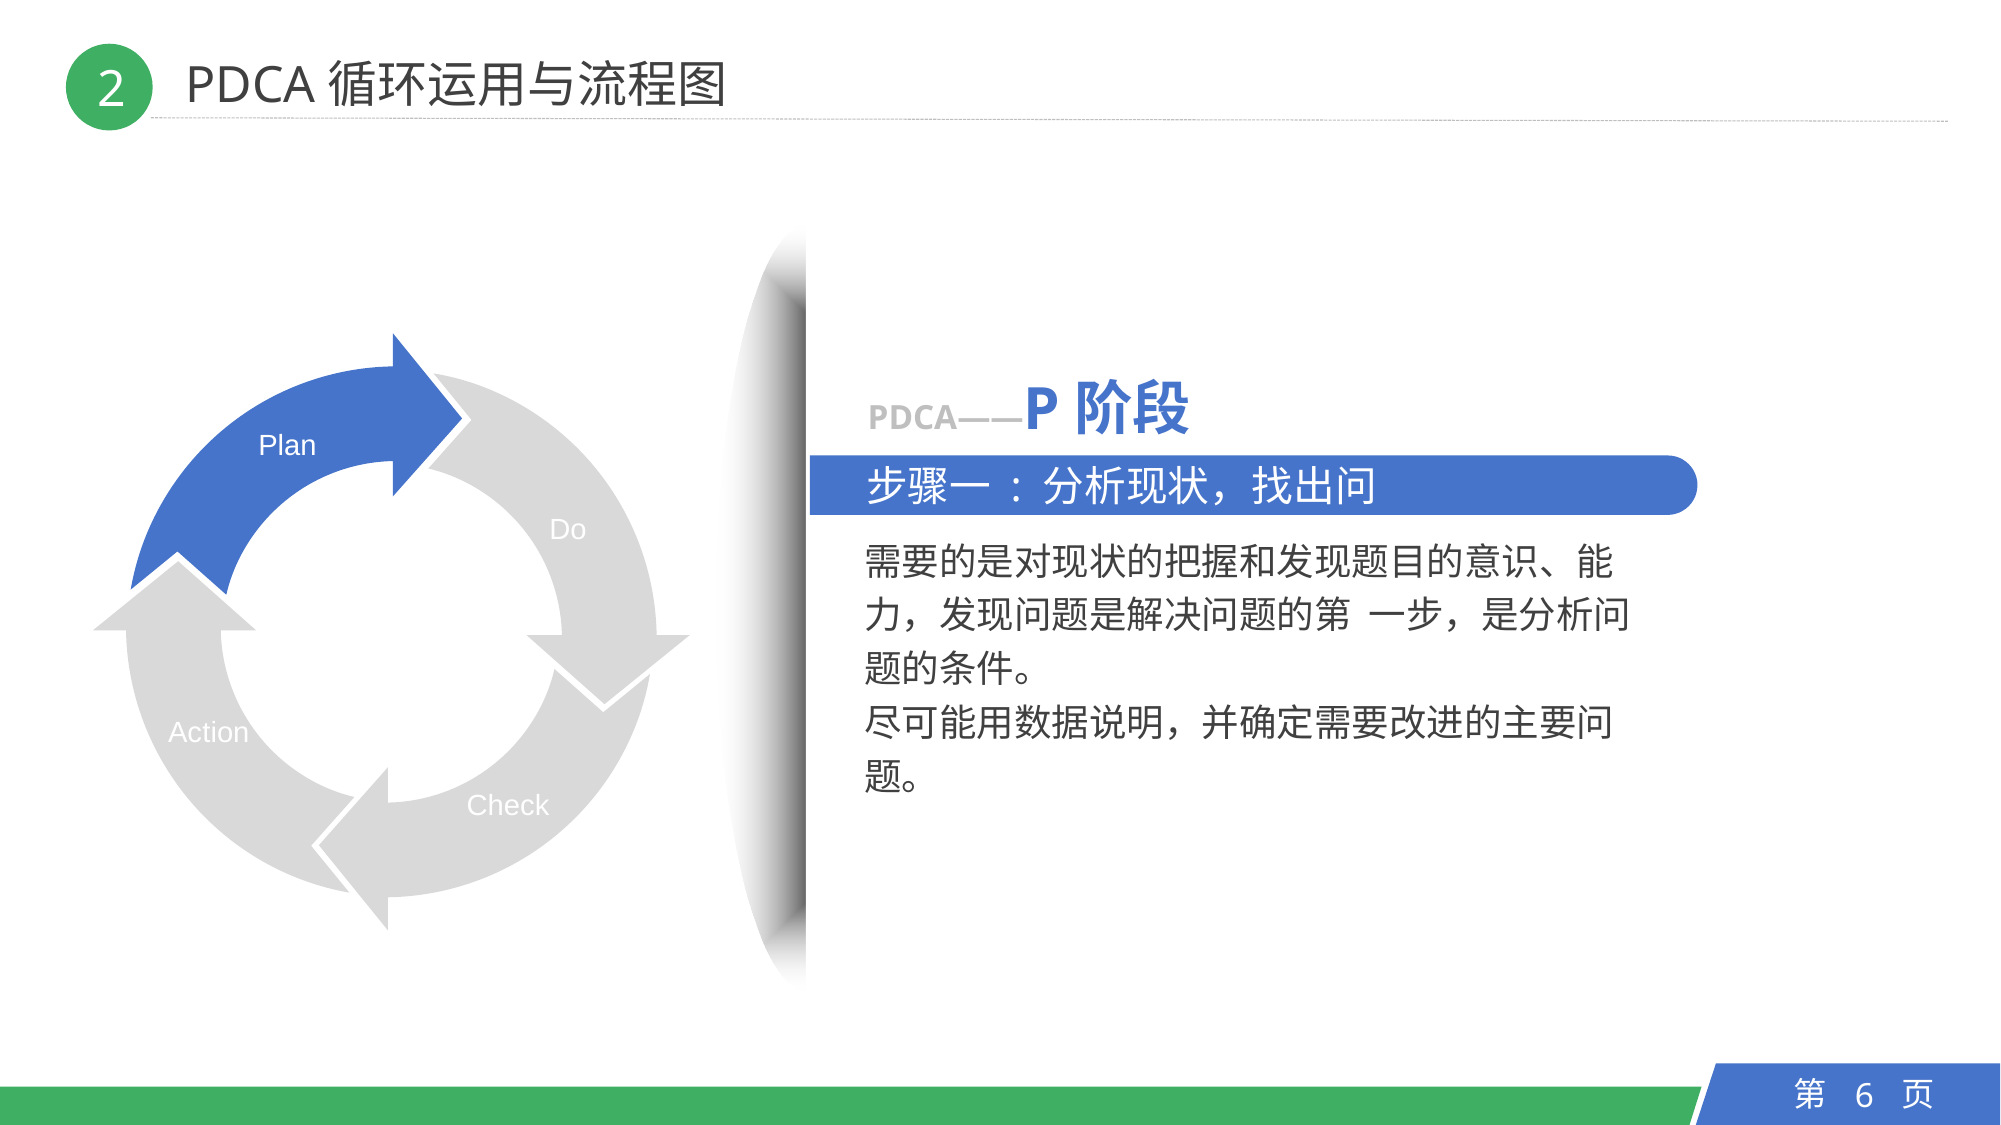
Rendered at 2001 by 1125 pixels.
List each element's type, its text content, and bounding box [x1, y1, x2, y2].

text_box 需要的是对现状的把握和发现题目的意识、能力，发现问题是解决问题的第 一步，是分析问题的条件。 尽可能用数据说明，并确定需要改进的主要问题。 [918, 521, 1658, 806]
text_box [92, 333, 690, 931]
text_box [65, 43, 1949, 131]
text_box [715, 170, 918, 1077]
text_box PDCA——P阶段 [918, 363, 1220, 449]
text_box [809, 452, 1698, 519]
